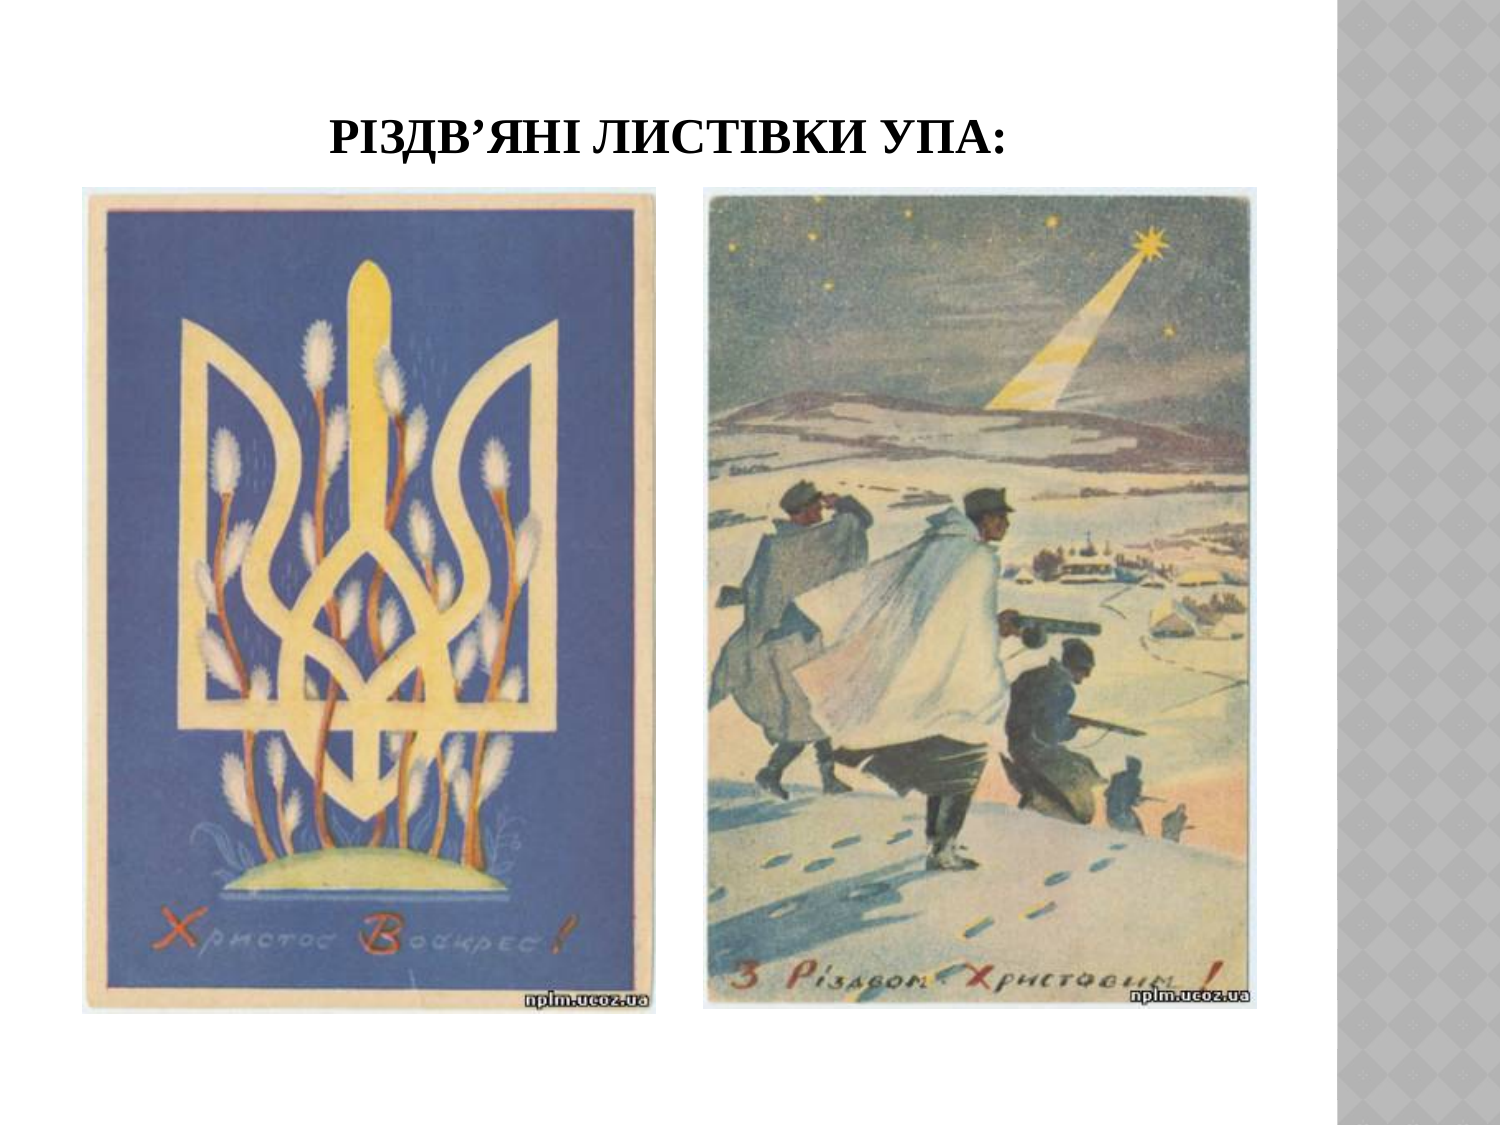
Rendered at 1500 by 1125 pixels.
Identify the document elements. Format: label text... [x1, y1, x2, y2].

title Різдв’яні листівки УПА: [75, 52, 1263, 164]
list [81, 186, 656, 1015]
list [702, 186, 1257, 1009]
